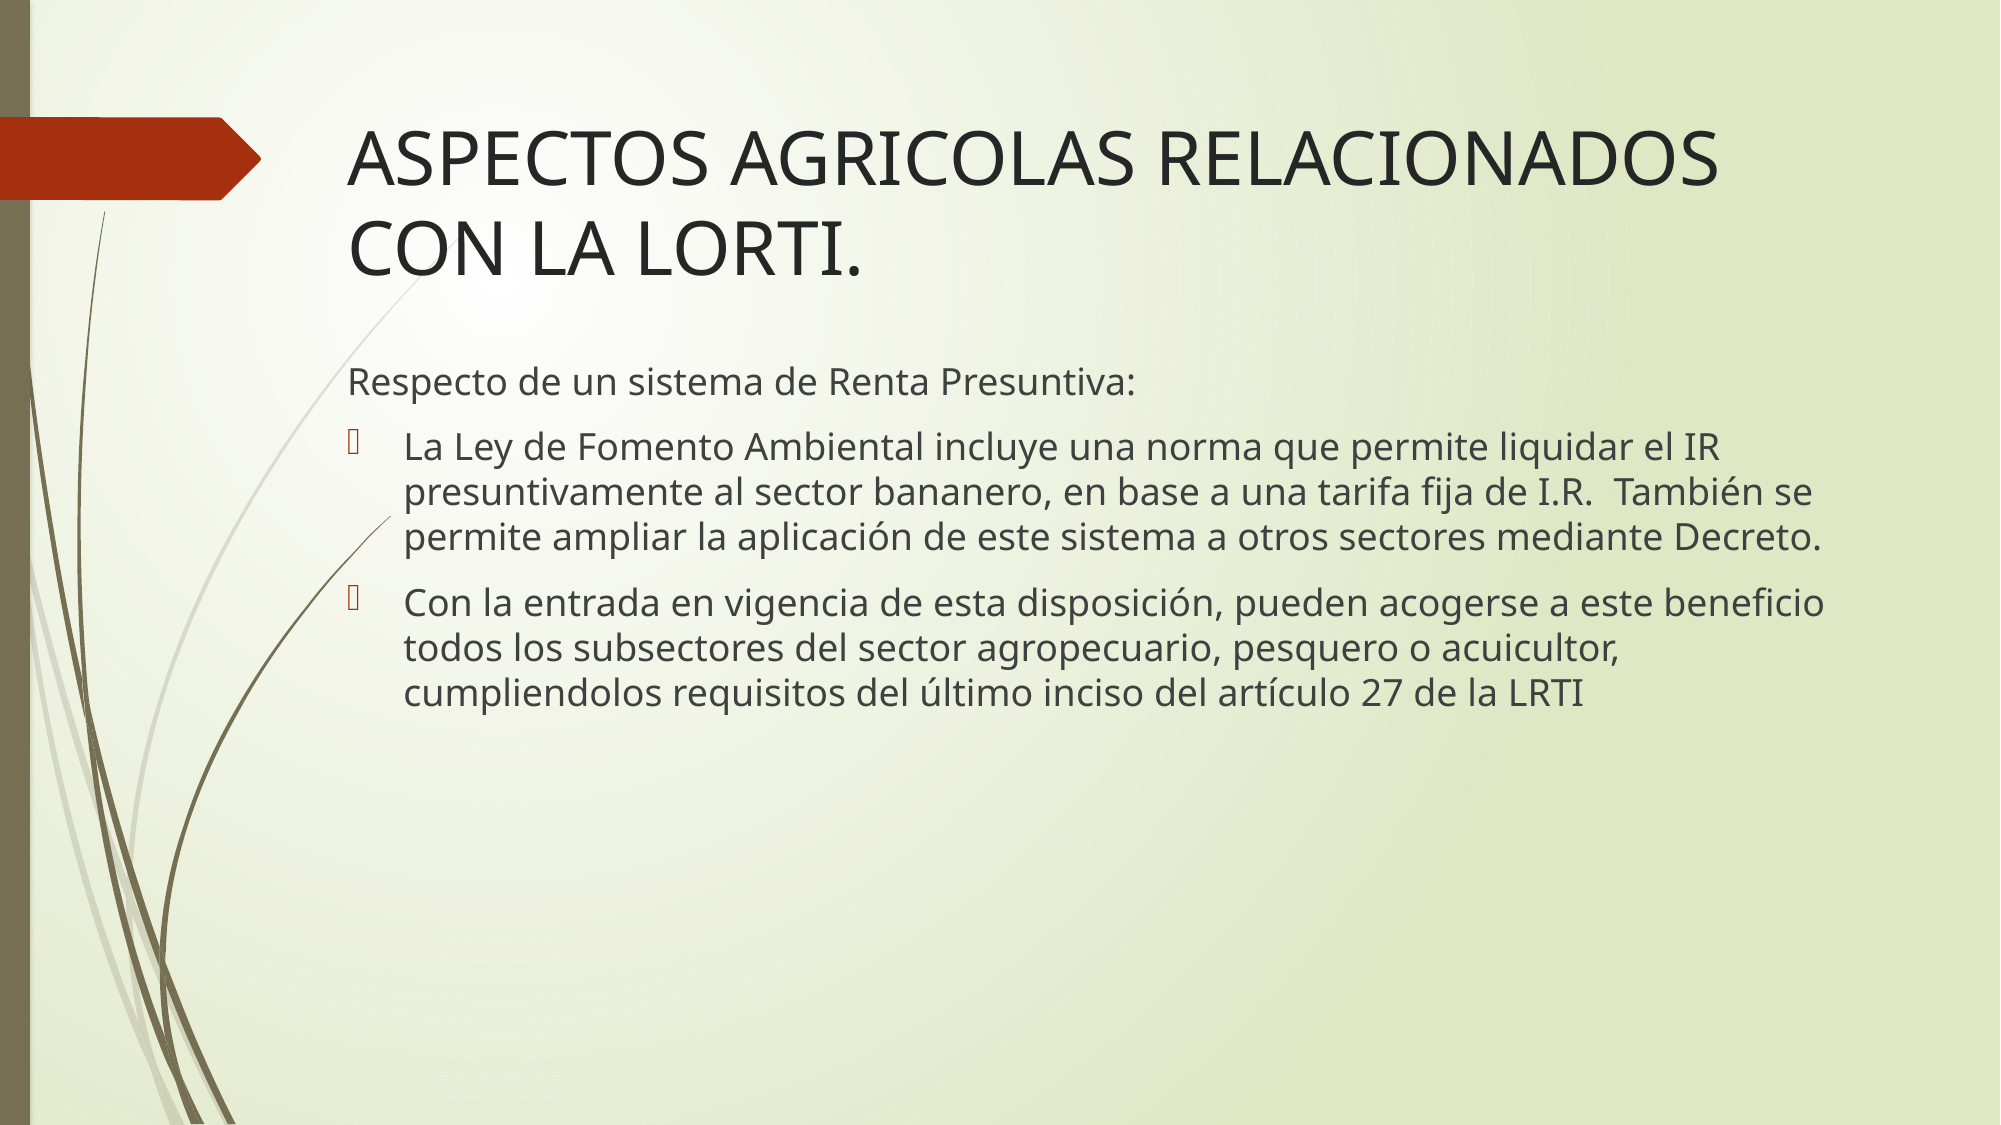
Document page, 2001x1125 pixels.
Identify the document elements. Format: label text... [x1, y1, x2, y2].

title ASPECTOS AGRICOLAS RELACIONADOS CON LA LORTI. [332, 102, 1888, 313]
list Respecto de un sistema de Renta Presuntiva: La Ley de Fomento Ambiental incluye una norma que permite liquidar el IR presuntivamente al sector bananero, en base a una tarifa fija de I.R. También se permite ampliar la aplicación de este sistema a otros sectores mediante Decreto. Con la entrada en vigencia de esta disposición, pueden acogerse a este beneficio todos los subsectores del sector agropecuario, pesquero o acuicultor, cumpliendolos requisitos del último inciso del artículo 27 de la LRTI [332, 350, 1888, 970]
